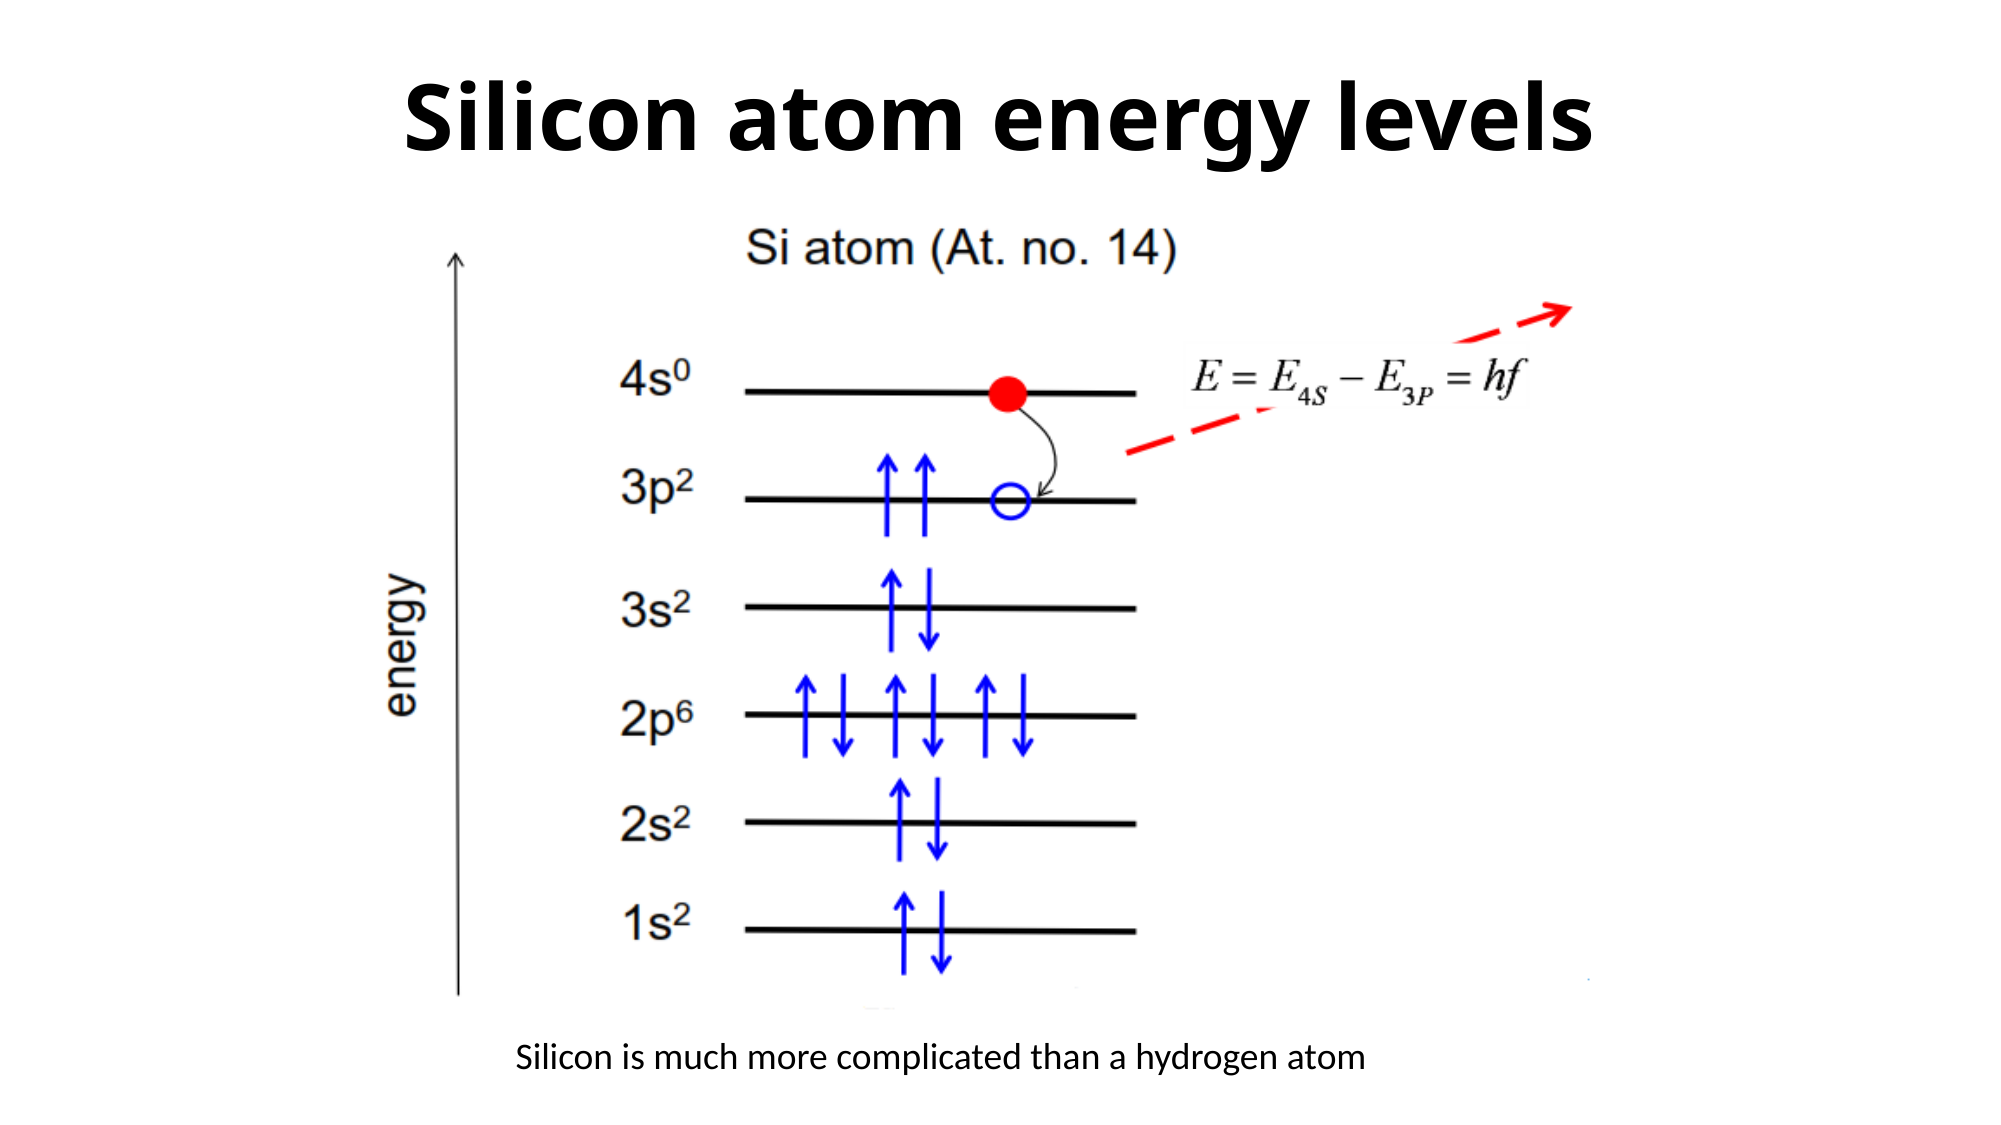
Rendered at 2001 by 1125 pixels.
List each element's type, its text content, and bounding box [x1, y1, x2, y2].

picture [328, 203, 1602, 1013]
text_box Silicon is much more complicated than a hydrogen atom [500, 1024, 1383, 1084]
title Silicon atom energy levels [137, 11, 1863, 230]
